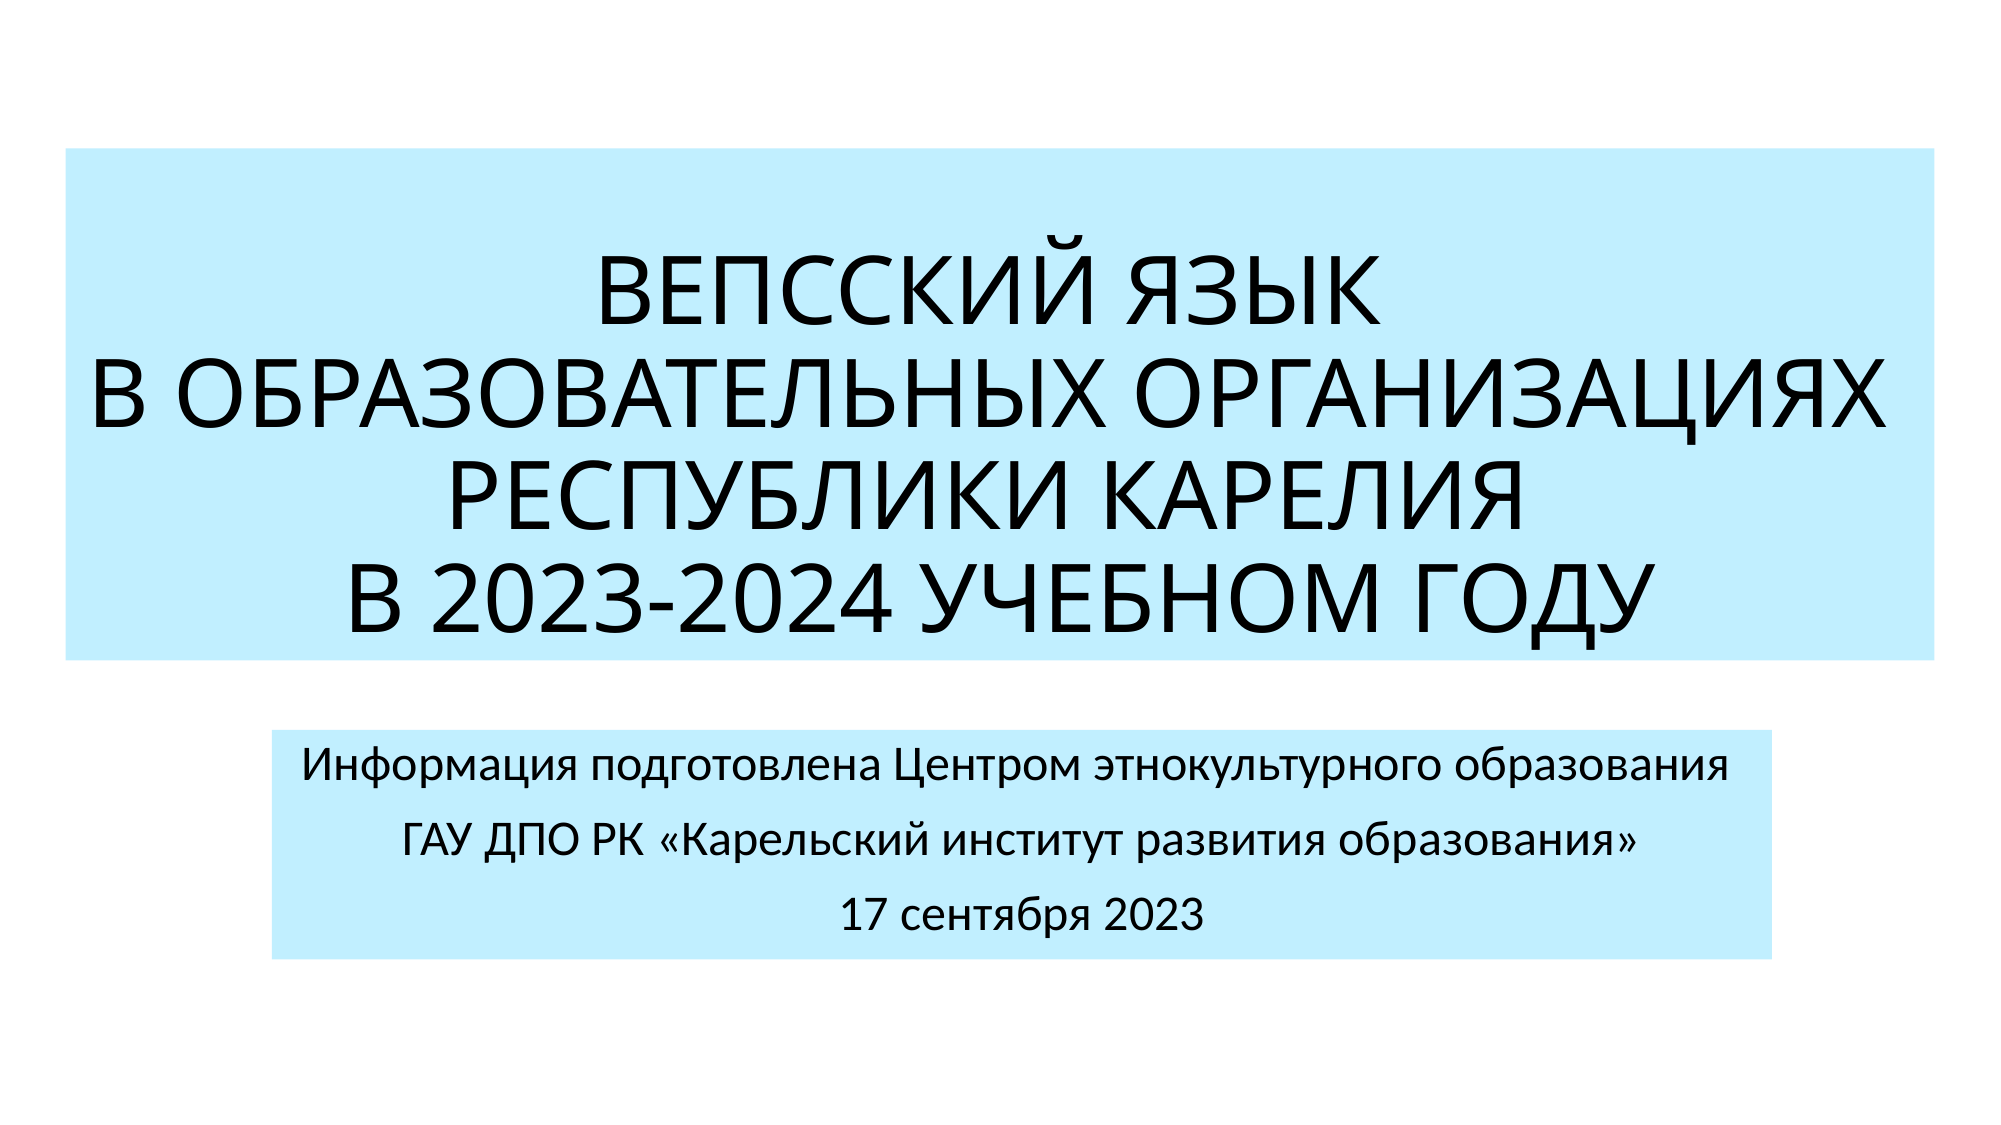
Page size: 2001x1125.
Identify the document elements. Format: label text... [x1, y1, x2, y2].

title ВЕПССКИЙ ЯЗЫК В ОБРАЗОВАТЕЛЬНЫХ ОРГАНИЗАЦИЯХ РЕСПУБЛИКИ КАРЕЛИЯ В 2023-2024 УЧЕБНОМ ГОДУ [65, 148, 1935, 661]
subtitle Информация подготовлена Центром этнокультурного образования ГАУ ДПО РК «Карельский институт развития образования» 17 сентября 2023 [271, 729, 1772, 960]
